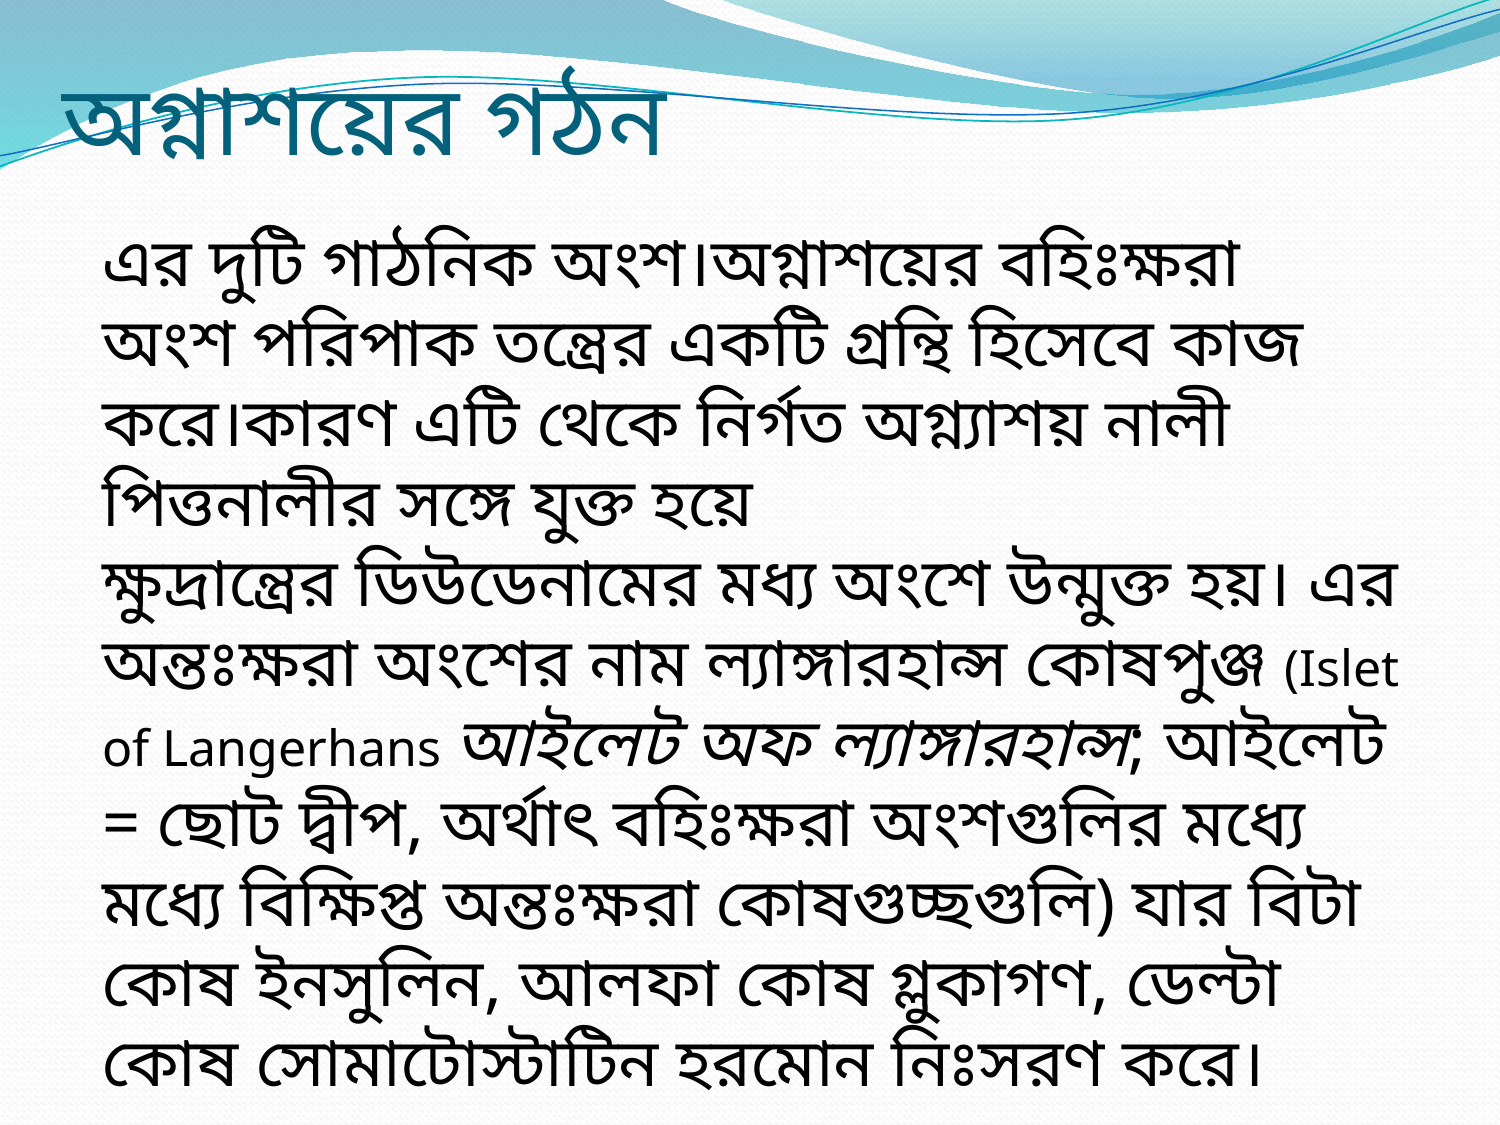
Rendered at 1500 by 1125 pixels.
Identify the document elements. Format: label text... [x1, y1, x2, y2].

title অগ্নাশয়ের গঠন [62, 50, 1413, 175]
text_box এর দুটি গাঠনিক অংশ।অগ্নাশয়ের বহিঃক্ষরা অংশ পরিপাক তন্ত্রের একটি গ্রন্থি হিসেবে কাজ করে।কারণ এটি থেকে নির্গত অগ্ন্যাশয় নালী পিত্তনালীর সঙ্গে যুক্ত হয়ে ক্ষুদ্রান্ত্রের ডিউডেনামের মধ্য অংশে উন্মুক্ত হয়। এর অন্তঃক্ষরা অংশের নাম ল্যাঙ্গারহান্স কোষপুঞ্জ (Islet of Langerhans আইলেট অফ ল্যাঙ্গারহান্স; আইলেট = ছোট দ্বীপ, অর্থাৎ বহিঃক্ষরা অংশগুলির মধ্যে মধ্যে বিক্ষিপ্ত অন্তঃক্ষরা কোষগুচ্ছগুলি) যার বিটা কোষ ইনসুলিন, আলফা কোষ গ্লুকাগণ, ডেল্টা কোষ সোমাটোস্টাটিন হরমোন নিঃসরণ করে। [87, 212, 1438, 1107]
